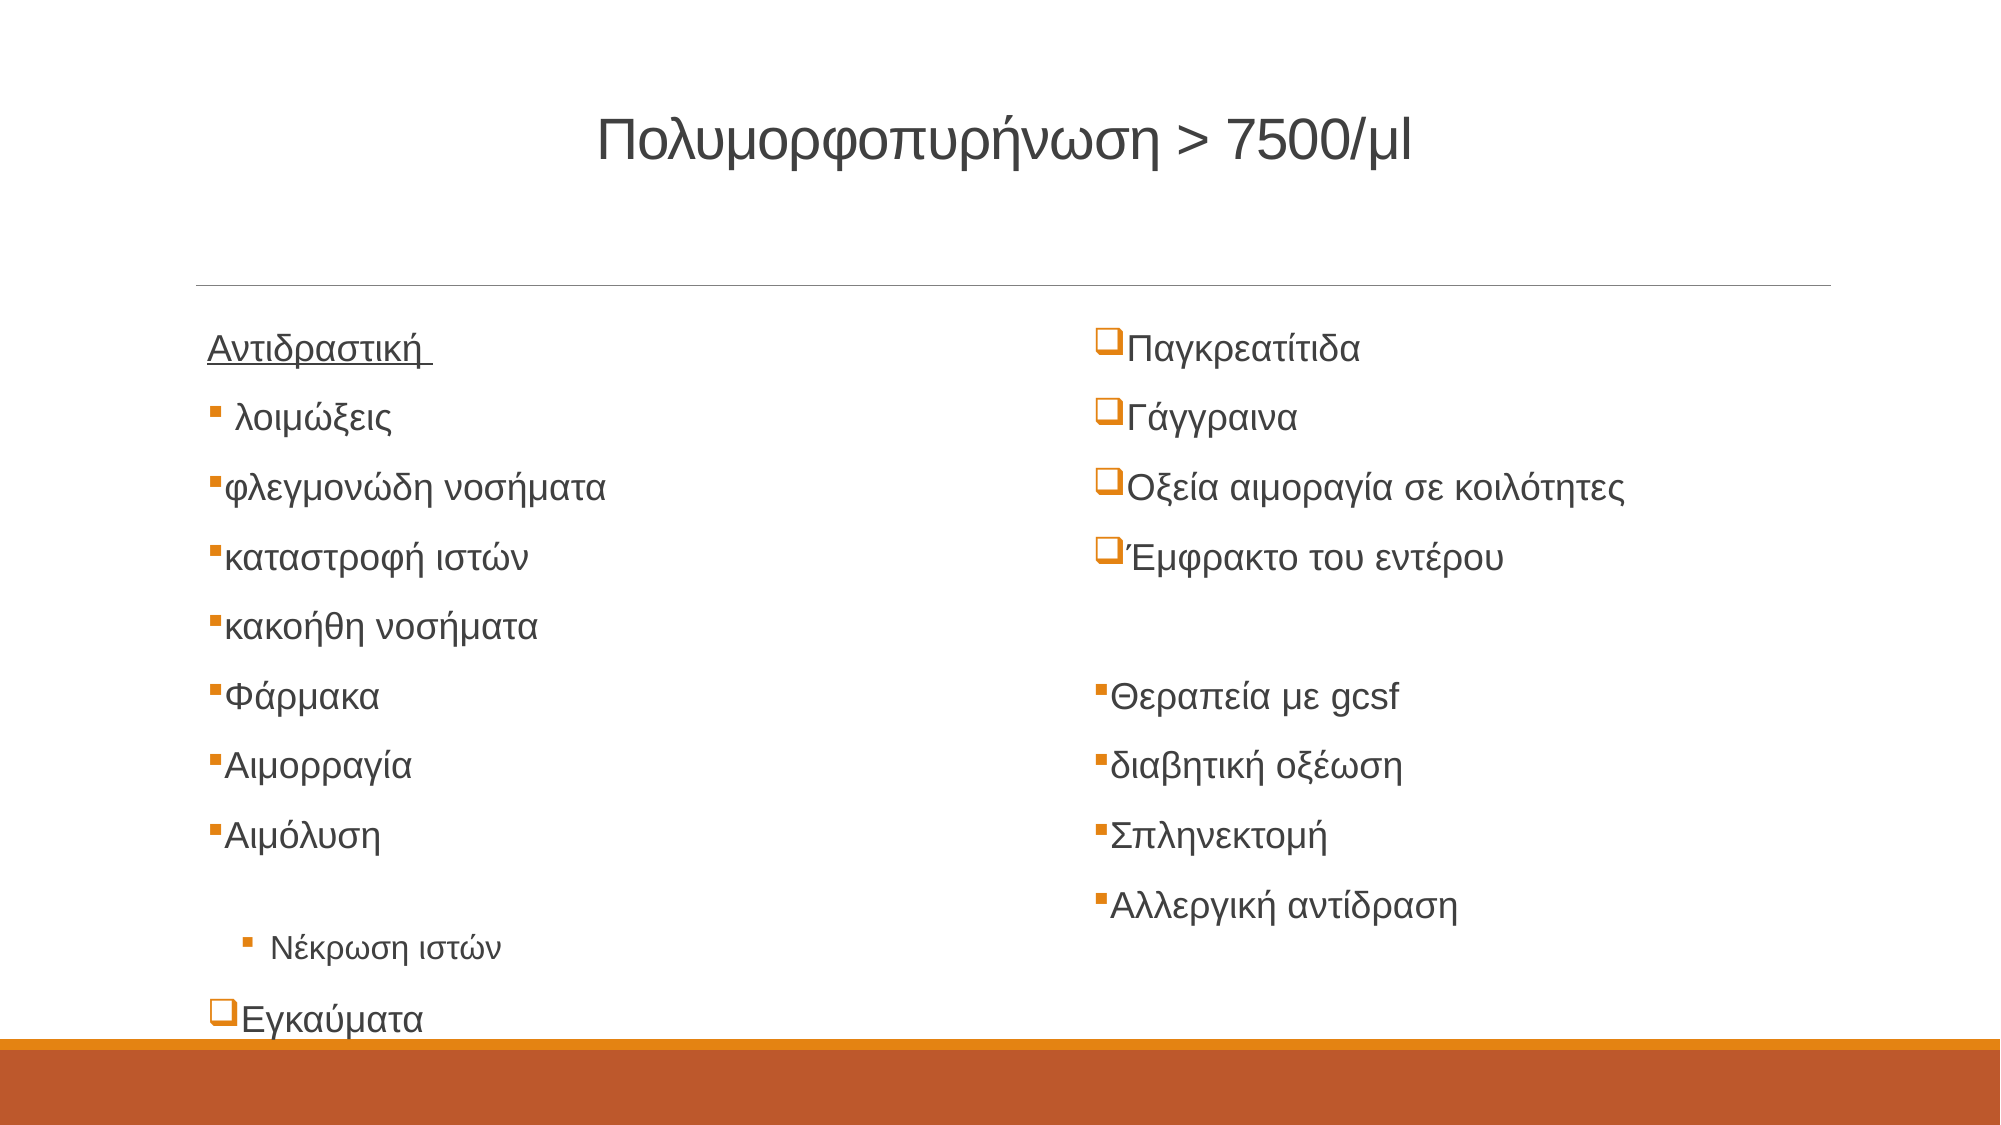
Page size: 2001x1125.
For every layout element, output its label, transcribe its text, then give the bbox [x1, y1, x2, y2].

title Πολυμορφοπυρήνωση > 7500/μl [180, 47, 1830, 179]
list Αντιδραστική λοιμώξεις φλεγμονώδη νοσήματα καταστροφή ιστών κακοήθη νοσήματα Φάρμακα Αιμορραγία Αιμόλυση Νέκρωση ιστών Εγκαύματα Παγκρεατίτιδα Γάγγραινα Οξεία αιμοραγία σε κοιλότητες Έμφρακτο του εντέρου Θεραπεία με gcsf διαβητική οξέωση Σπληνεκτομή Αλλεργική αντίδραση [207, 321, 1979, 1052]
